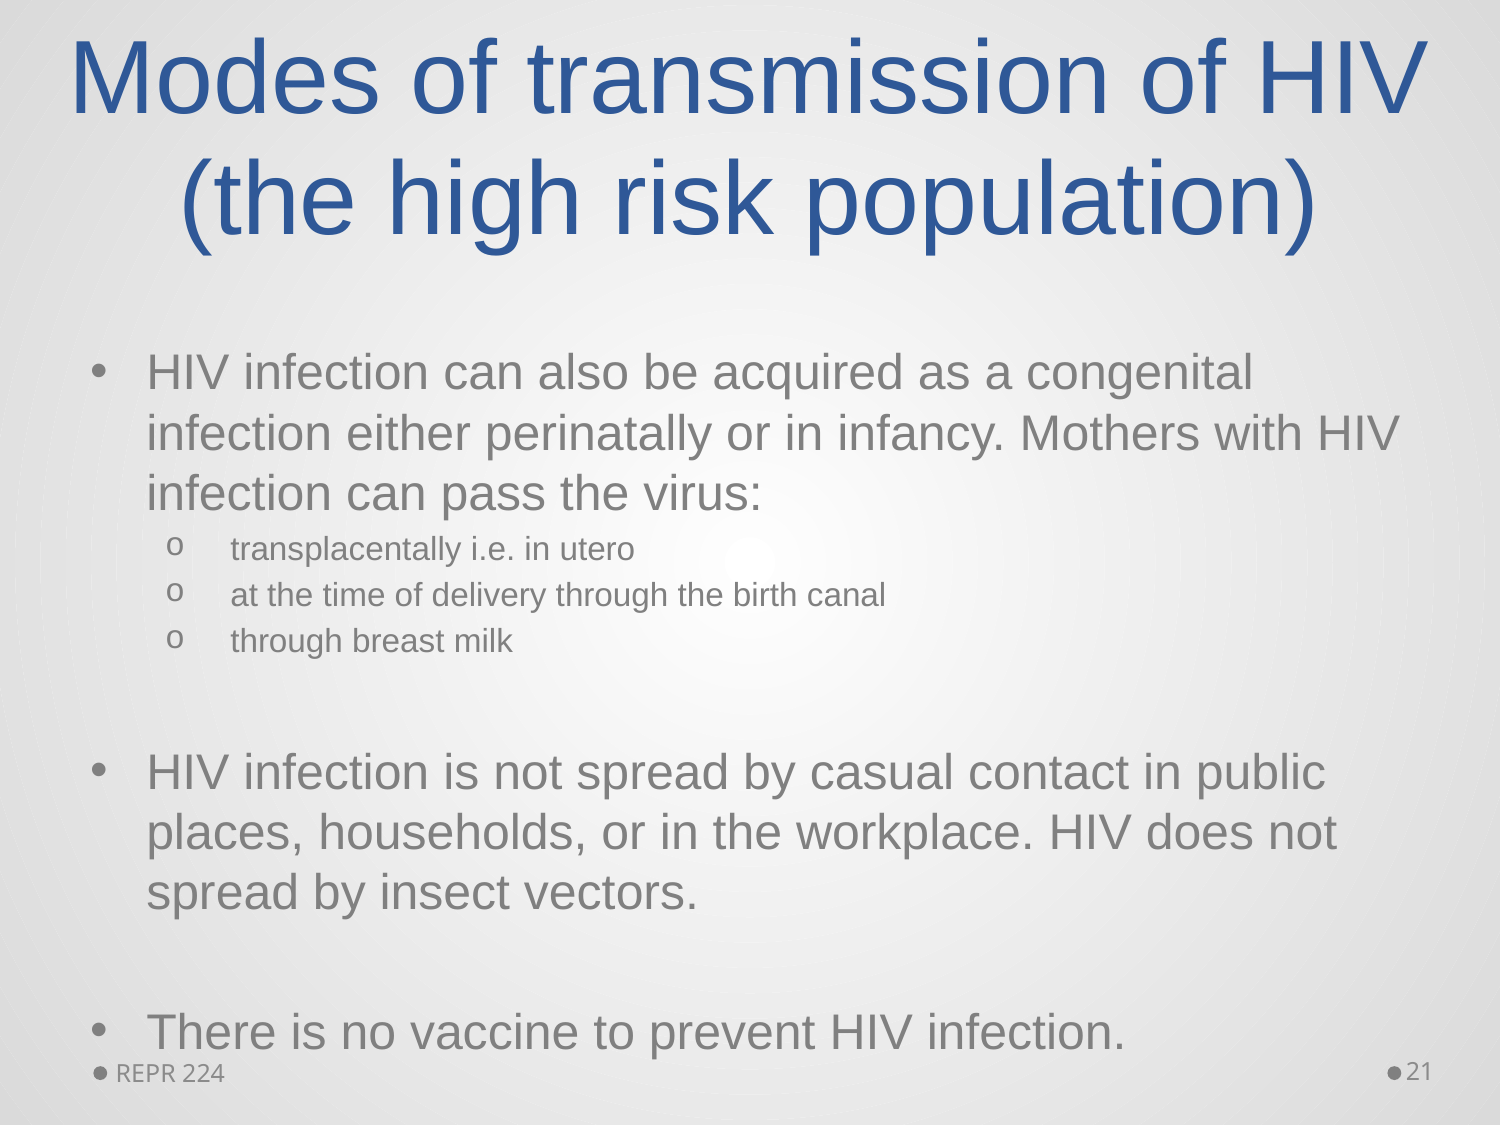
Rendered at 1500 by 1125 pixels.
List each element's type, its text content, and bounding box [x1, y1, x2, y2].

slide_number 21 [1401, 1042, 1494, 1103]
list HIV infection can also be acquired as a congenital infection either perinatally or in infancy. Mothers with HIV infection can pass the virus: transplacentally i.e. in utero at the time of delivery through the birth canal through breast milk HIV infection is not spread by casual contact in public places, households, or in the workplace. HIV does not spread by insect vectors. There is no vaccine to prevent HIV infection. [75, 262, 1425, 1075]
title Modes of transmission of HIV (the high risk population) [0, 0, 1500, 263]
footer REPR 224 [108, 1042, 576, 1103]
